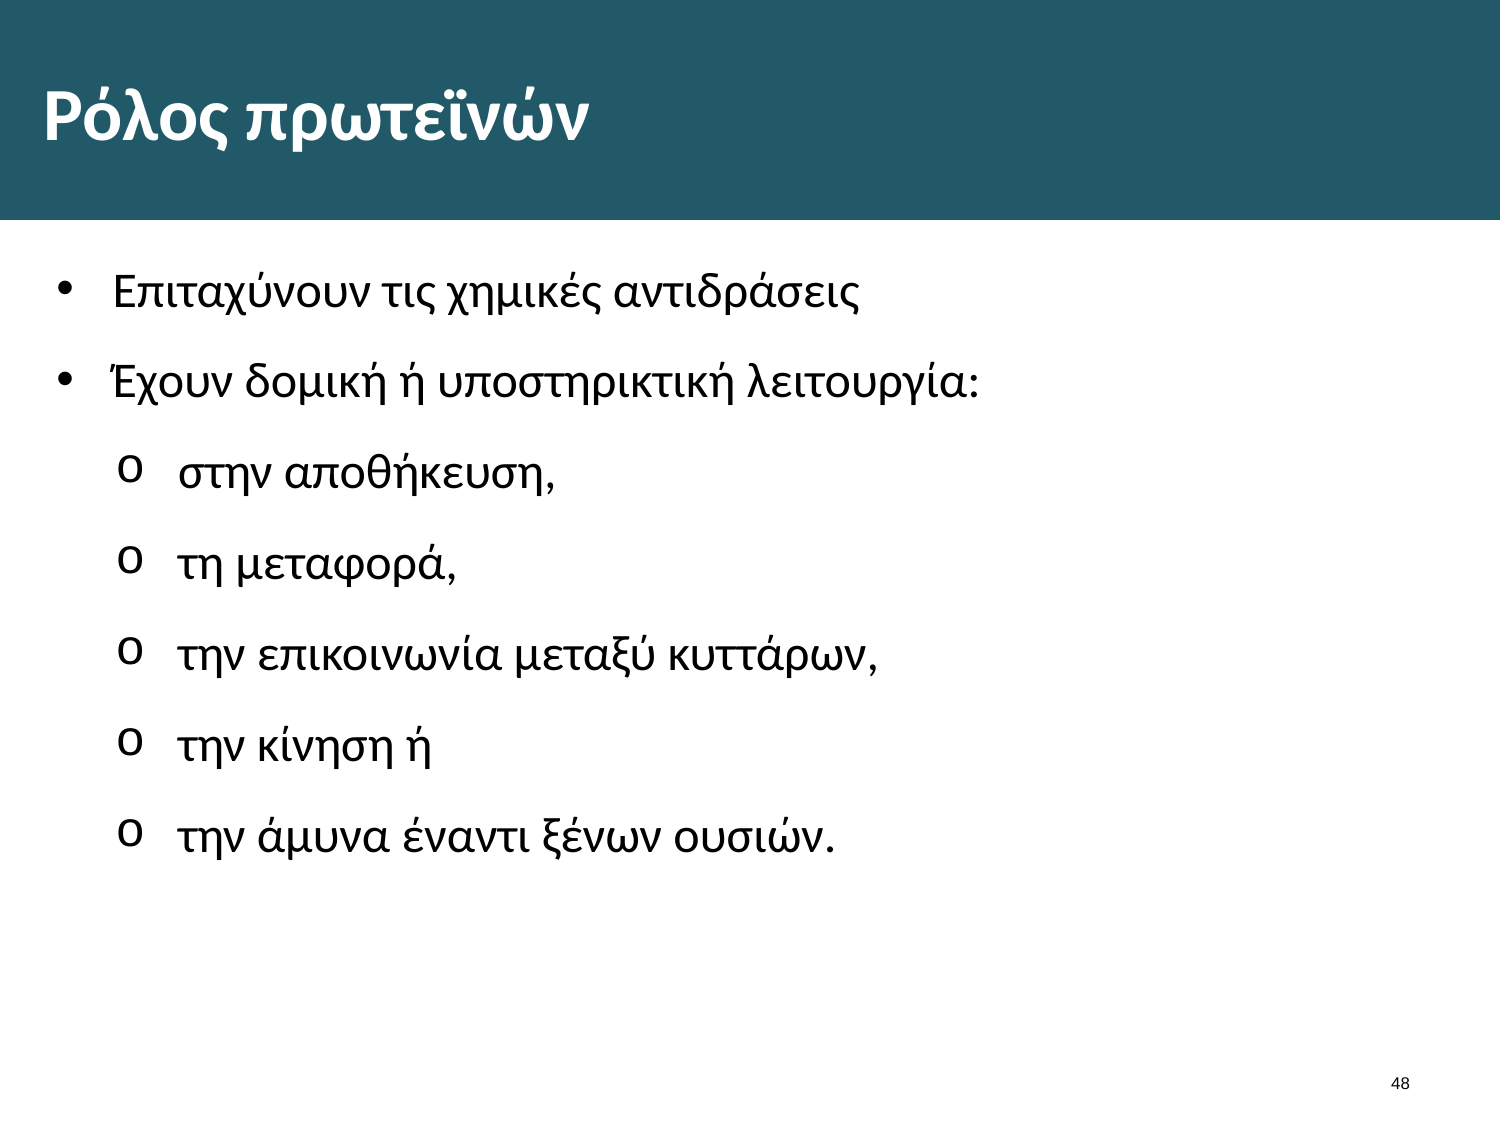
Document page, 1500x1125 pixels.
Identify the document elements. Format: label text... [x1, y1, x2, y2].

title Ρόλος πρωτεϊνών [0, 0, 1500, 220]
list Επιταχύνουν τις χημικές αντιδράσεις Έχουν δομική ή υποστηρικτική λειτουργία: στην αποθήκευση, τη μεταφορά, την επικοινωνία μεταξύ κυττάρων, την κίνηση ή την άμυνα έναντι ξένων ουσιών. [41, 243, 1459, 1083]
slide_number 47 [1074, 1042, 1425, 1103]
